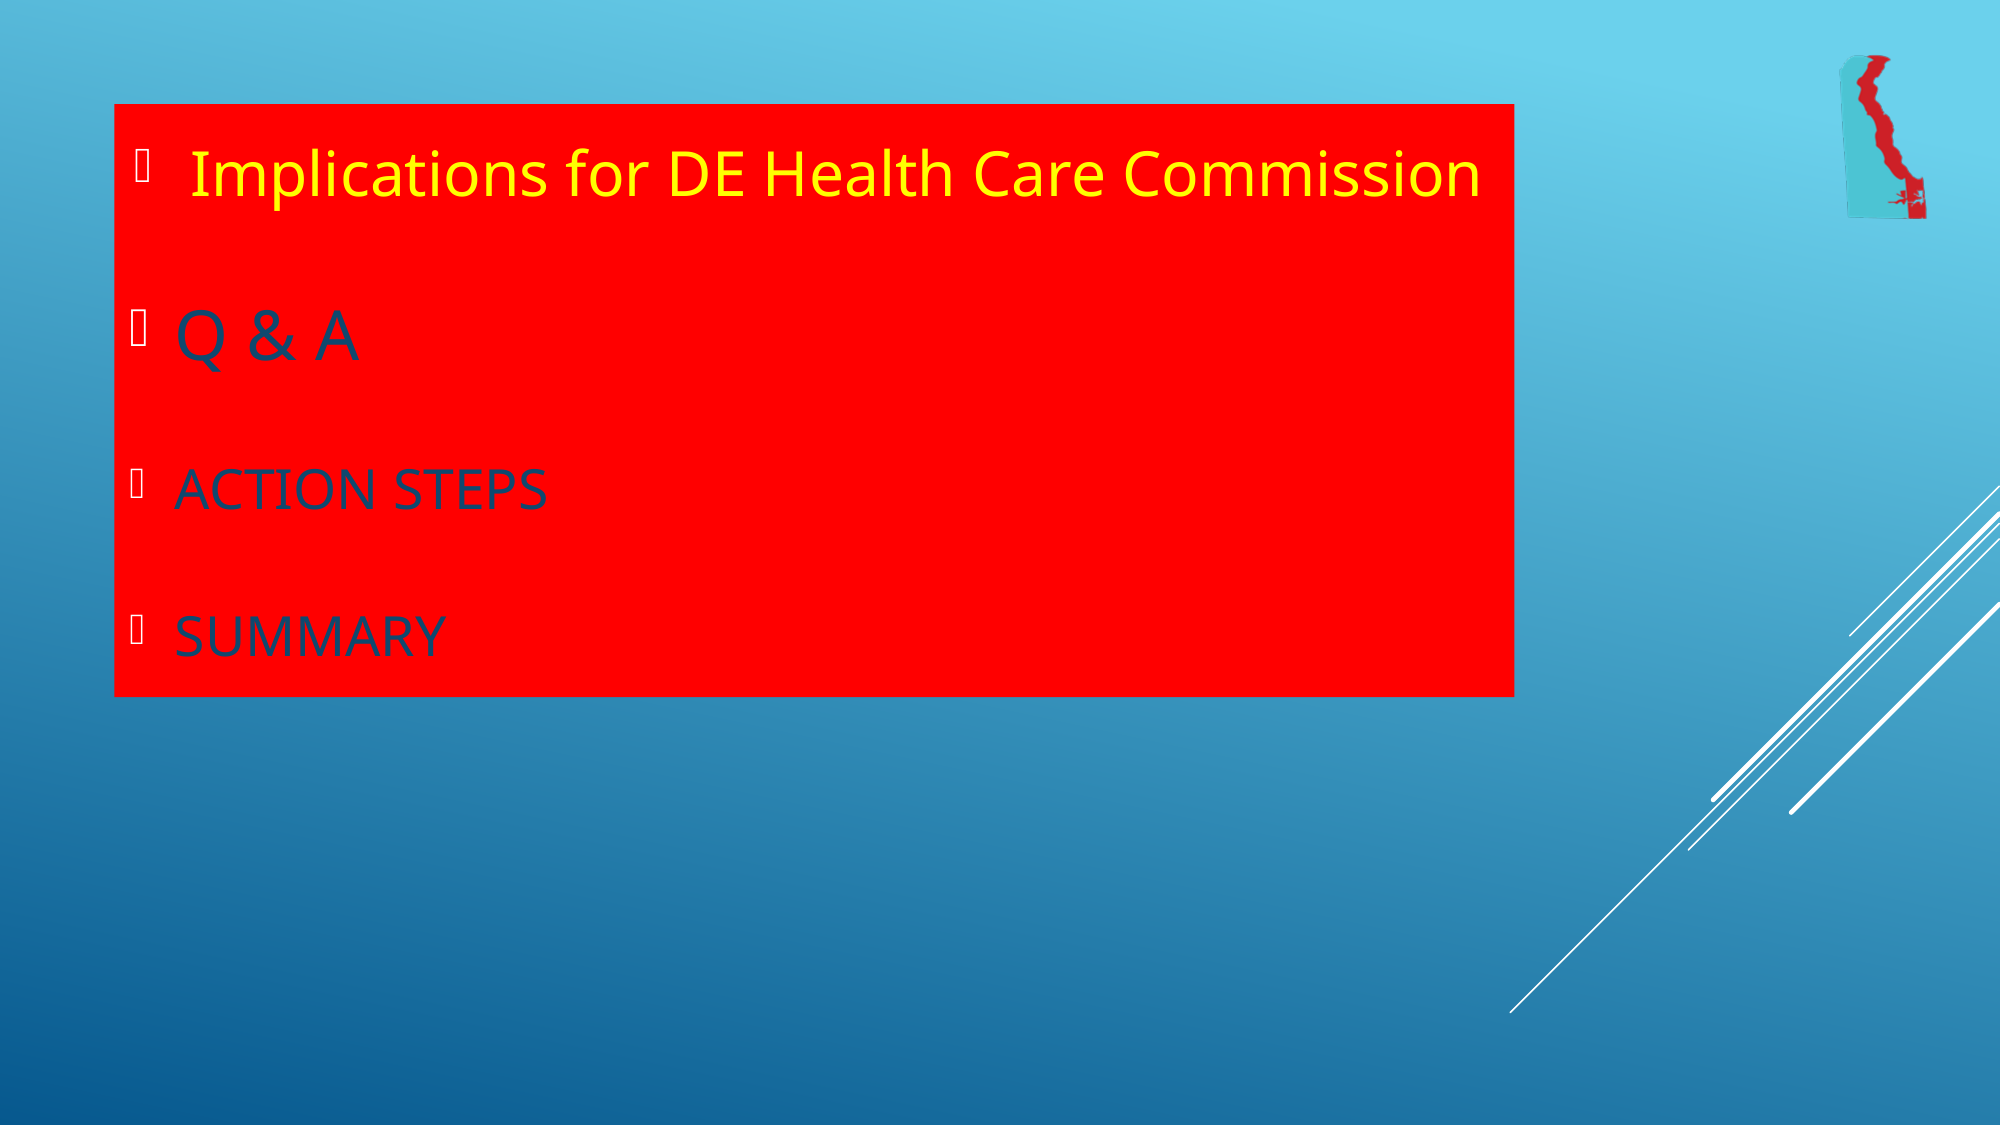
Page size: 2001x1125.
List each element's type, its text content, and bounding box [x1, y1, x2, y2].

picture [1676, 0, 2000, 306]
list Implications for DE Health Care Commission Q & A ACTION STEPS SUMMARY [114, 104, 1515, 698]
